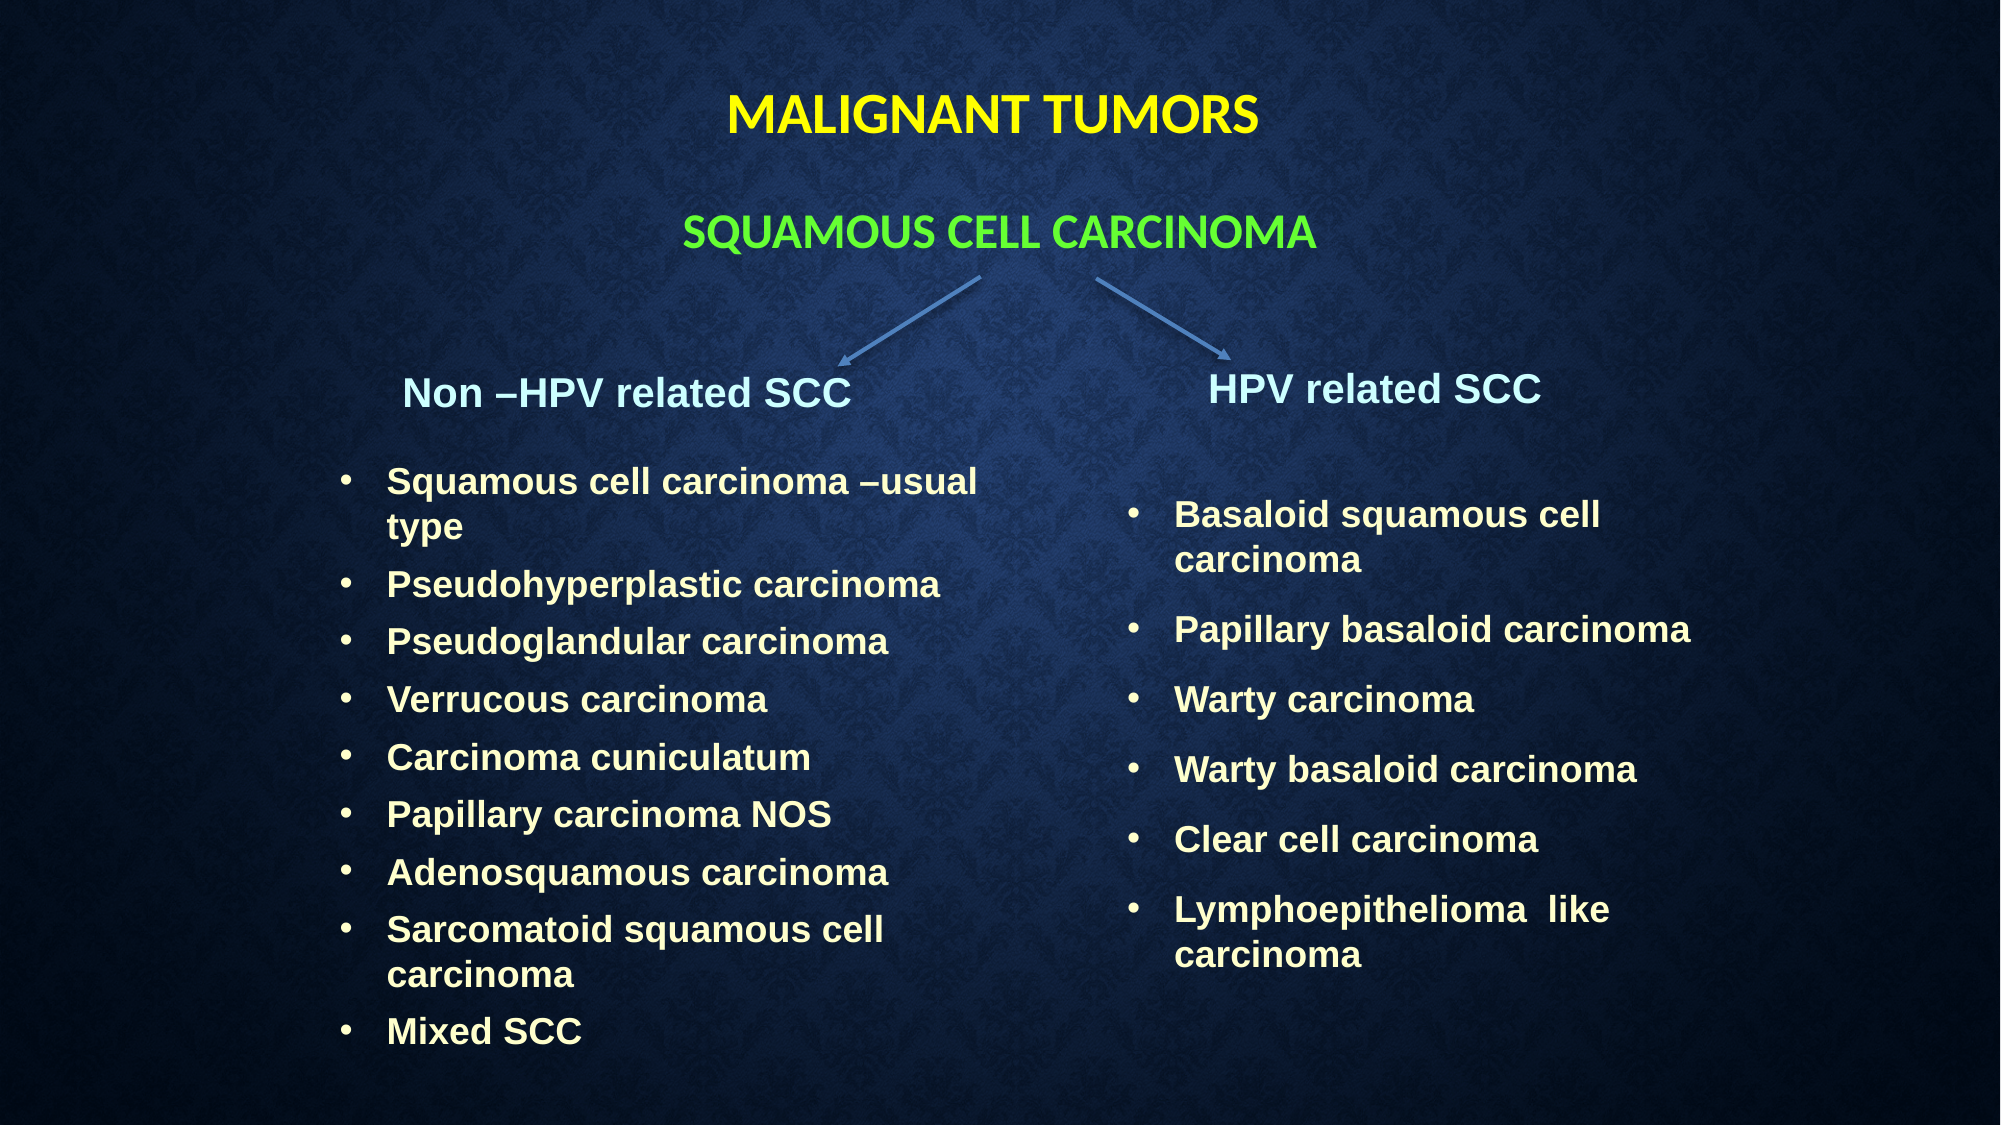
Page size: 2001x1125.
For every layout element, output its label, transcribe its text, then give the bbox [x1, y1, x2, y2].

text_box Squamous cell carcinoma –usual type Pseudohyperplastic carcinoma Pseudoglandular carcinoma Verrucous carcinoma Carcinoma cuniculatum Papillary carcinoma NOS Adenosquamous carcinoma Sarcomatoid squamous cell carcinoma Mixed SCC [324, 449, 1000, 1105]
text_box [836, 276, 982, 367]
text_box Non –HPV related SCC [387, 358, 925, 424]
text_box Basaloid squamous cell carcinoma Papillary basaloid carcinoma Warty carcinoma Warty basaloid carcinoma Clear cell carcinoma Lymphoepithelioma like carcinoma [1112, 482, 1725, 983]
title MALIGNANT TUMORS [324, 20, 1675, 178]
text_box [1095, 277, 1232, 361]
list SQUAMOUS CELL CARCINOMA [324, 178, 1675, 292]
text_box HPV related SCC [1137, 354, 1613, 420]
